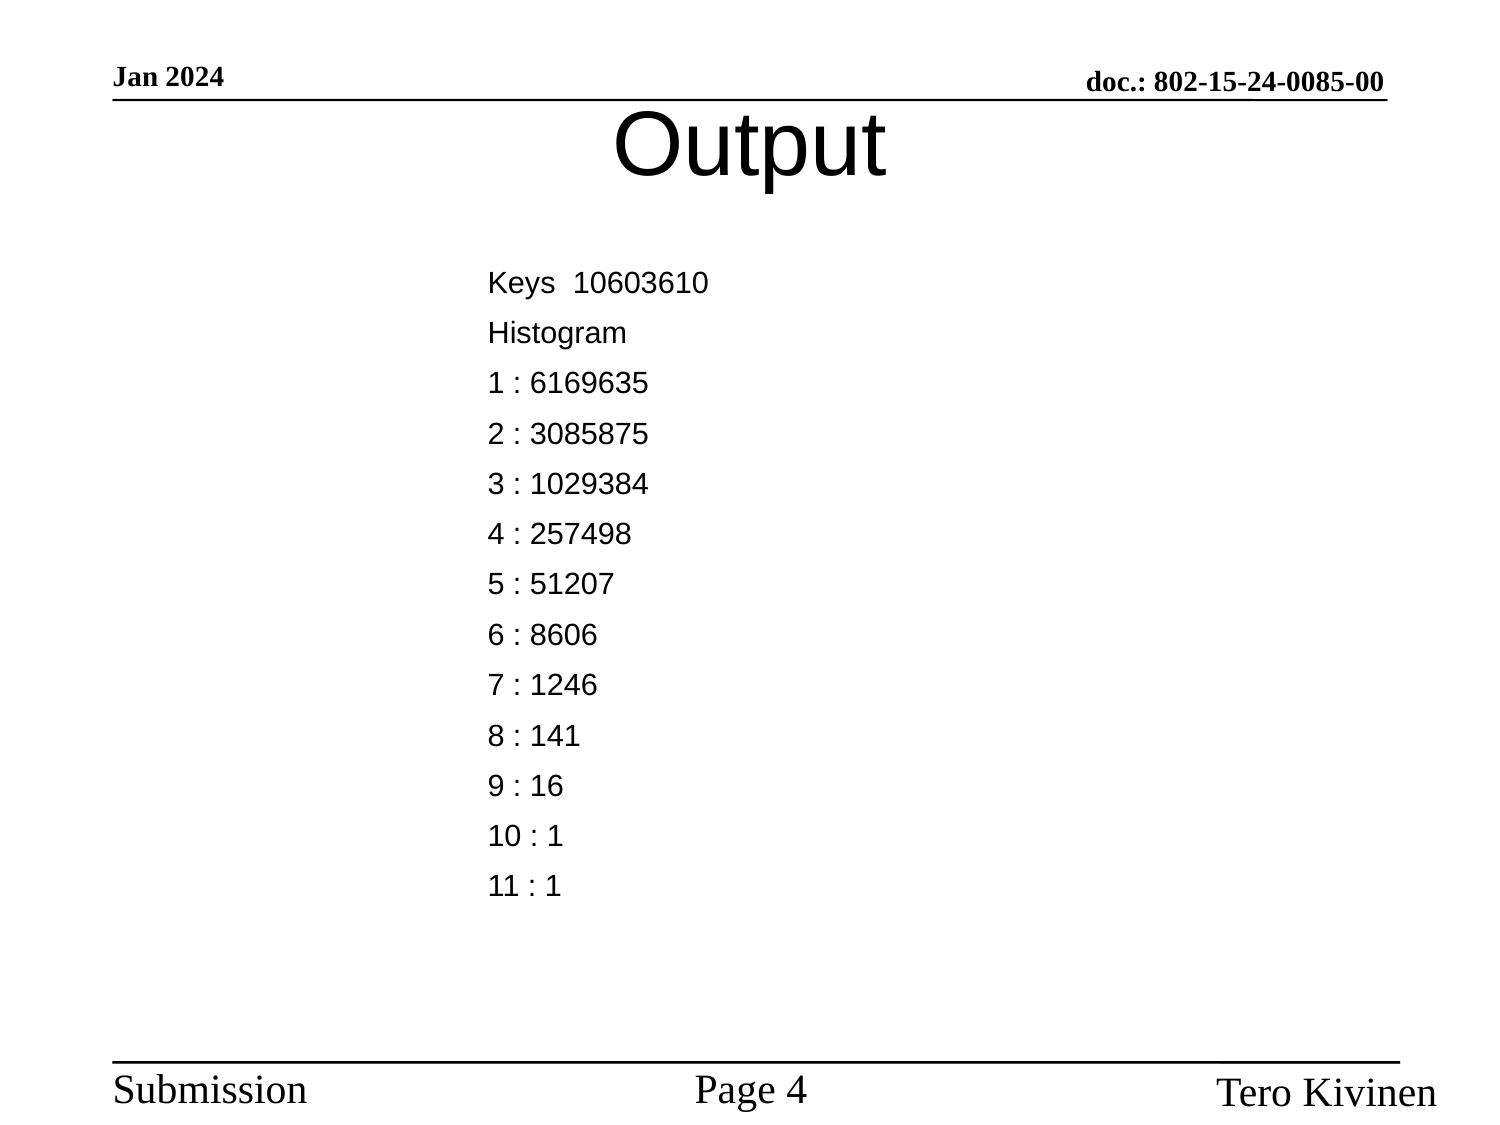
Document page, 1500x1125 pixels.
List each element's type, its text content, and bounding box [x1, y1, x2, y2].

title Output [75, 44, 1425, 233]
list Keys 10603610 Histogram 1 : 6169635 2 : 3085875 3 : 1029384 4 : 257498 5 : 51207 6 : 8606 7 : 1246 8 : 141 9 : 16 10 : 1 11 : 1 [487, 262, 975, 915]
